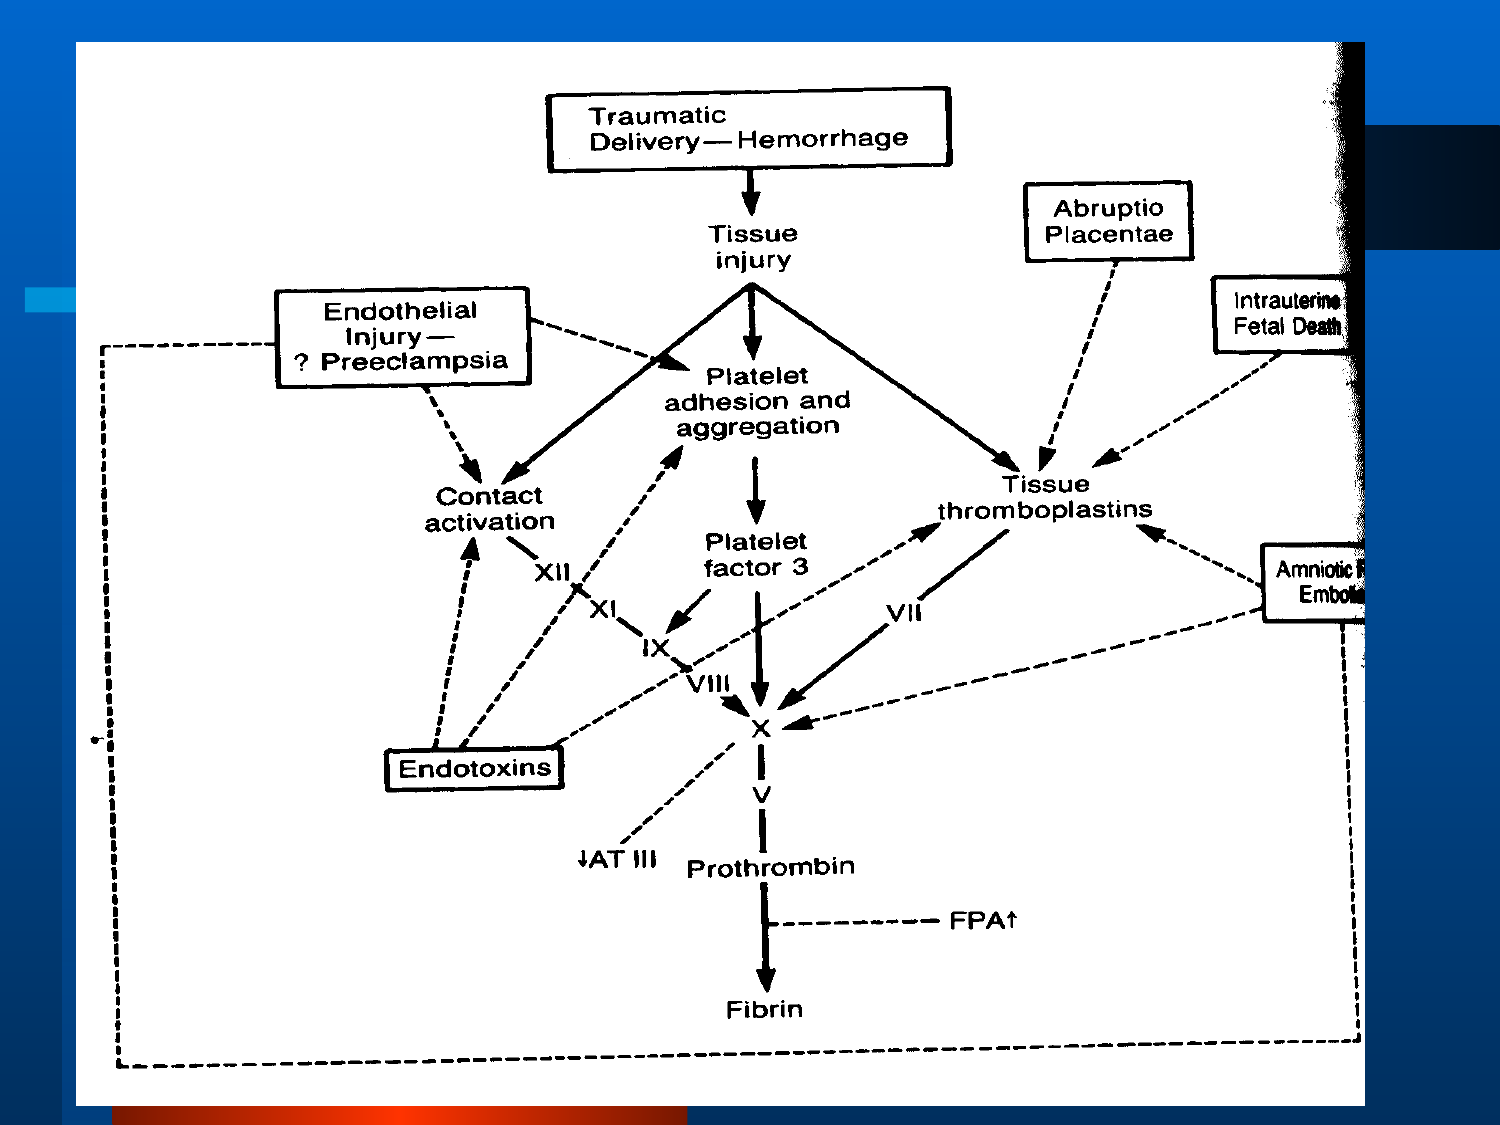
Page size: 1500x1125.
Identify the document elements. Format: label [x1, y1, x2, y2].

list [76, 42, 1365, 1107]
